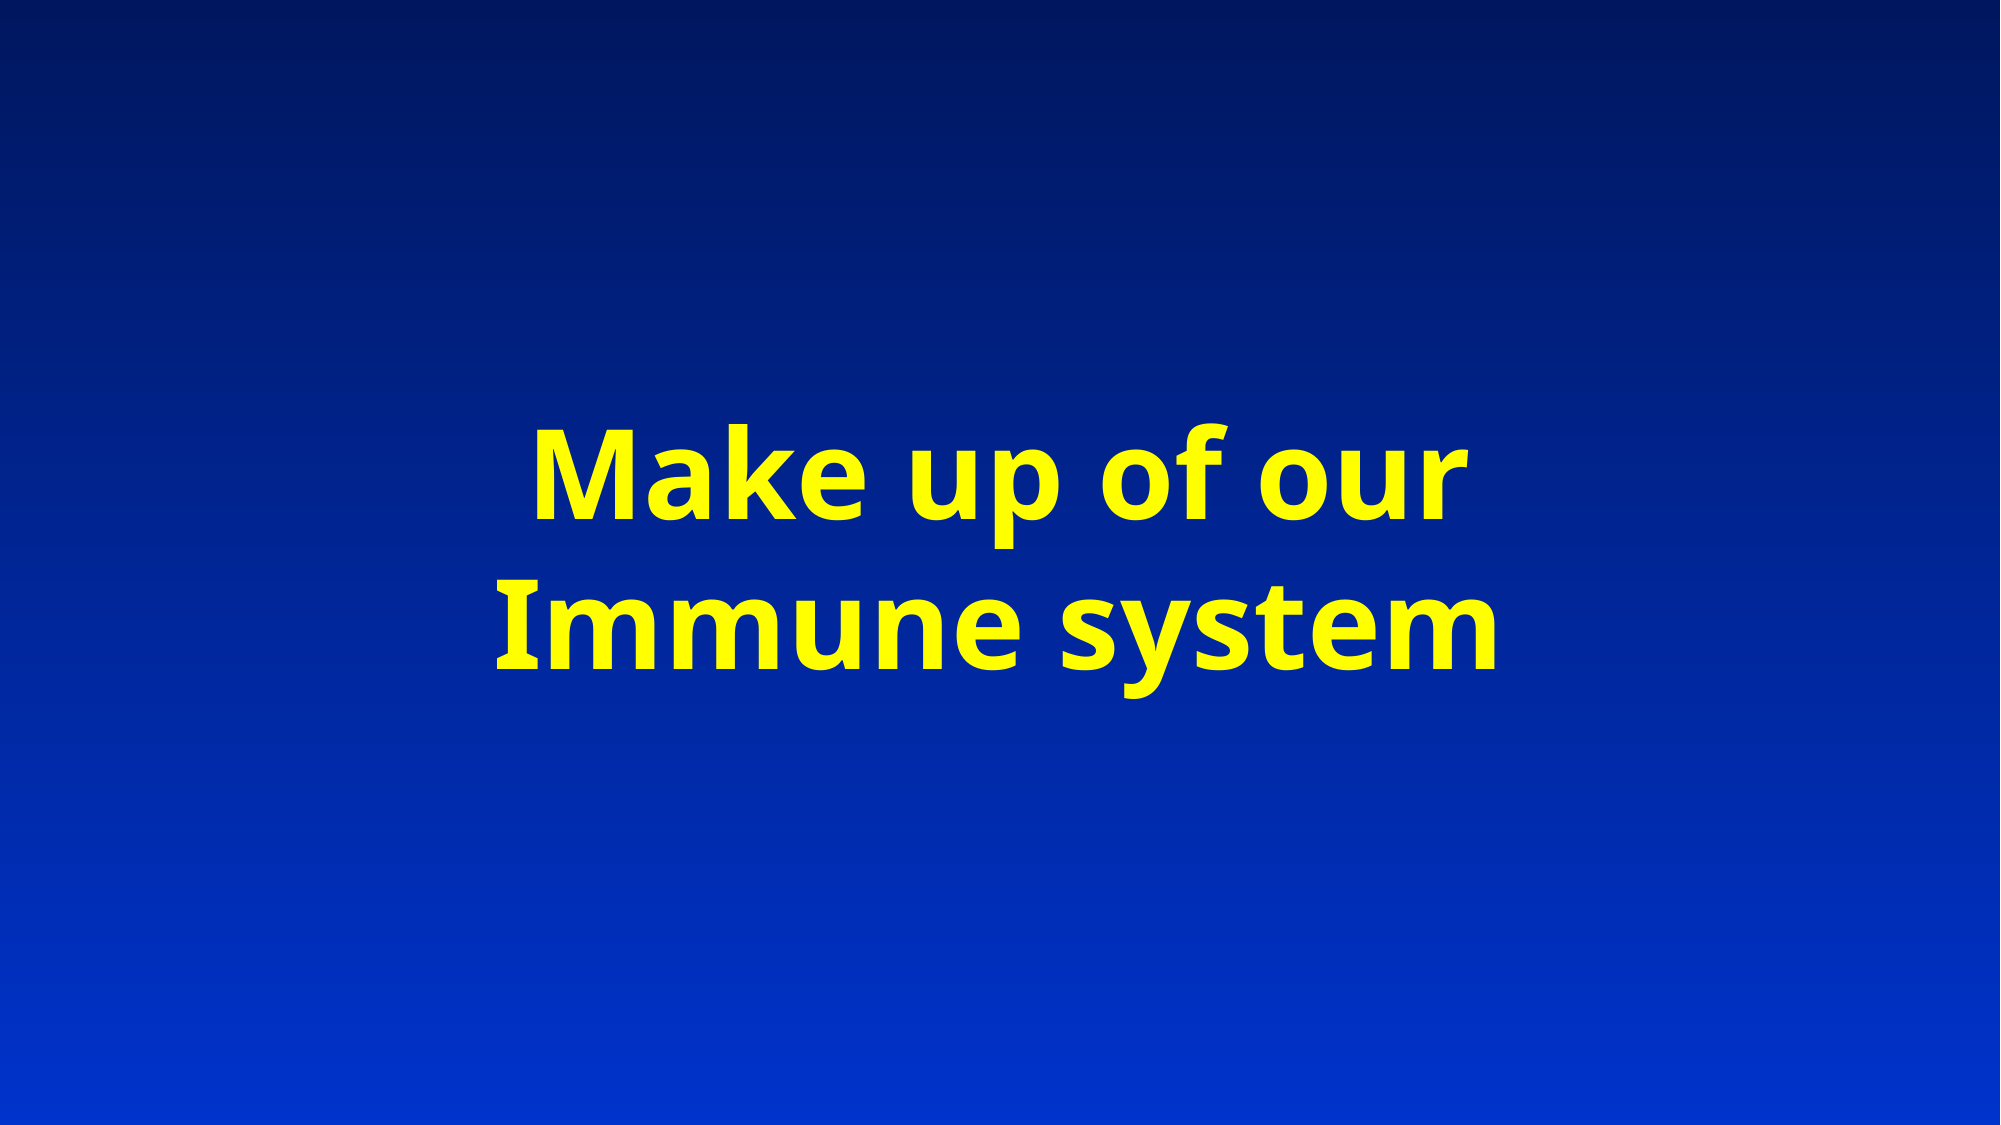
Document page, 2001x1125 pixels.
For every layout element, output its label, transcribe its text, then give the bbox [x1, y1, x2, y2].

title Make up of our Immune system [352, 443, 1647, 702]
